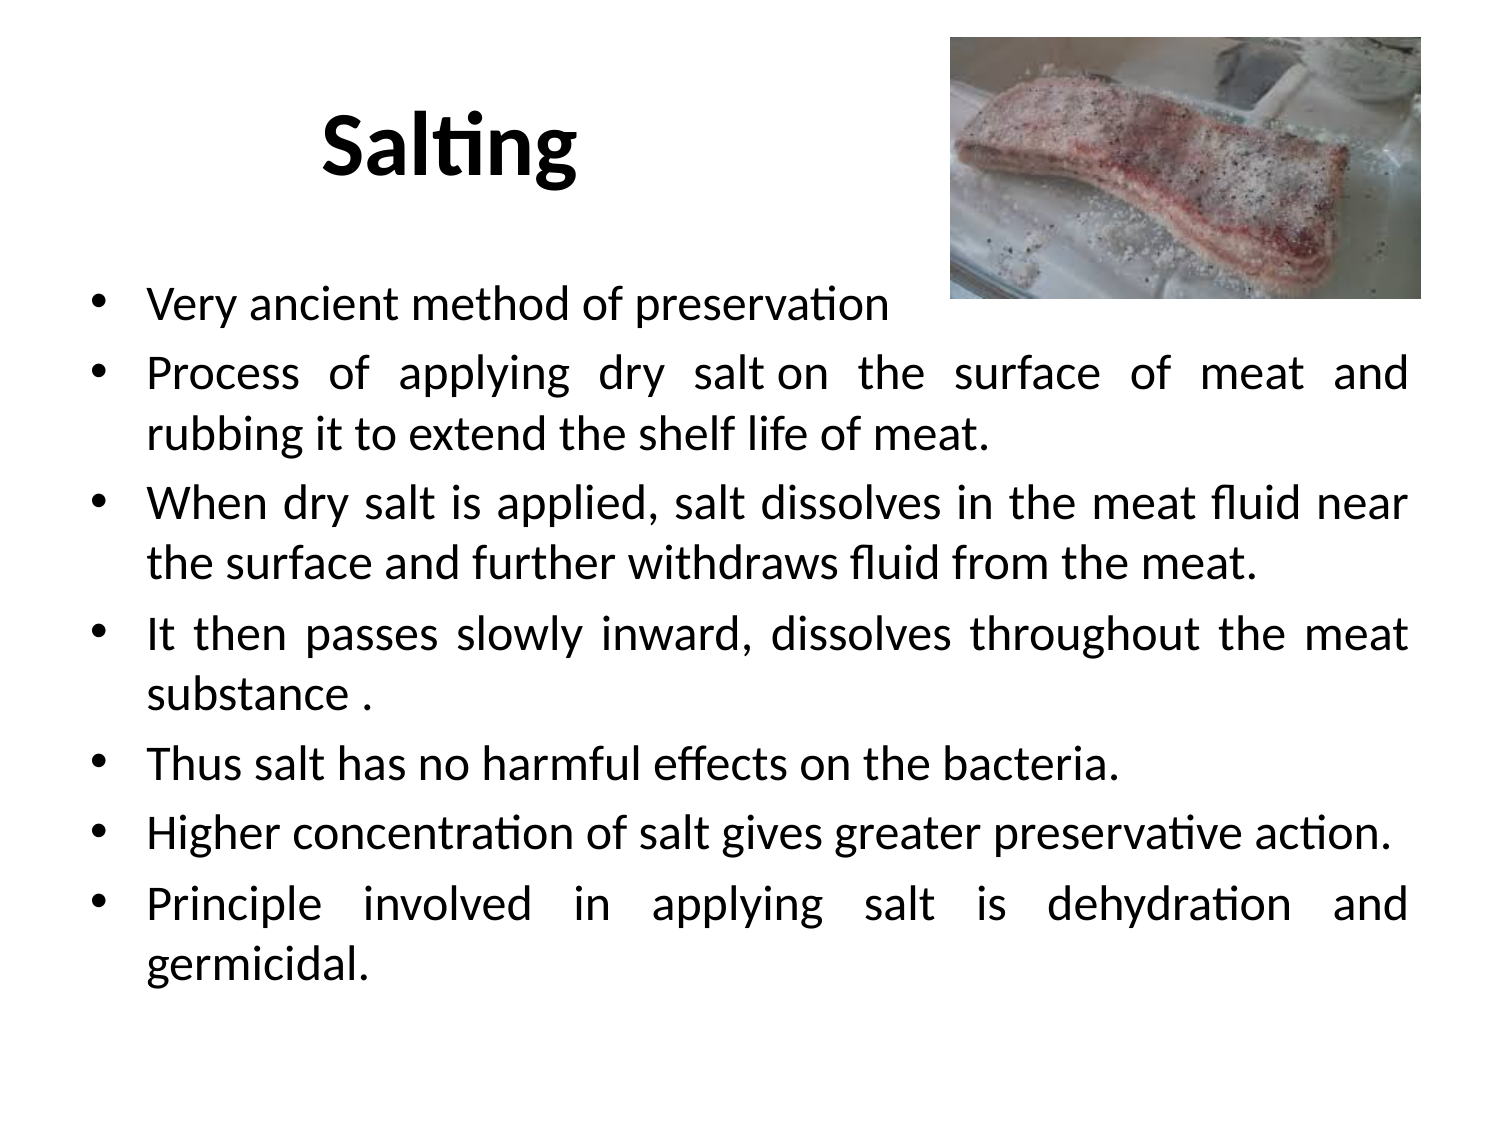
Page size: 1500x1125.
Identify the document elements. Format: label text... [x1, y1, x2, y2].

list Very ancient method of preservation Process of applying dry salt on the surface of meat and rubbing it to extend the shelf life of meat. When dry salt is applied, salt dissolves in the meat fluid near the surface and further withdraws fluid from the meat. It then passes slowly inward, dissolves throughout the meat substance . Thus salt has no harmful effects on the bacteria. Higher concentration of salt gives greater preservative action. Principle involved in applying salt is dehydration and germicidal. [75, 262, 1425, 1005]
picture [949, 37, 1421, 299]
title Salting [75, 45, 825, 233]
